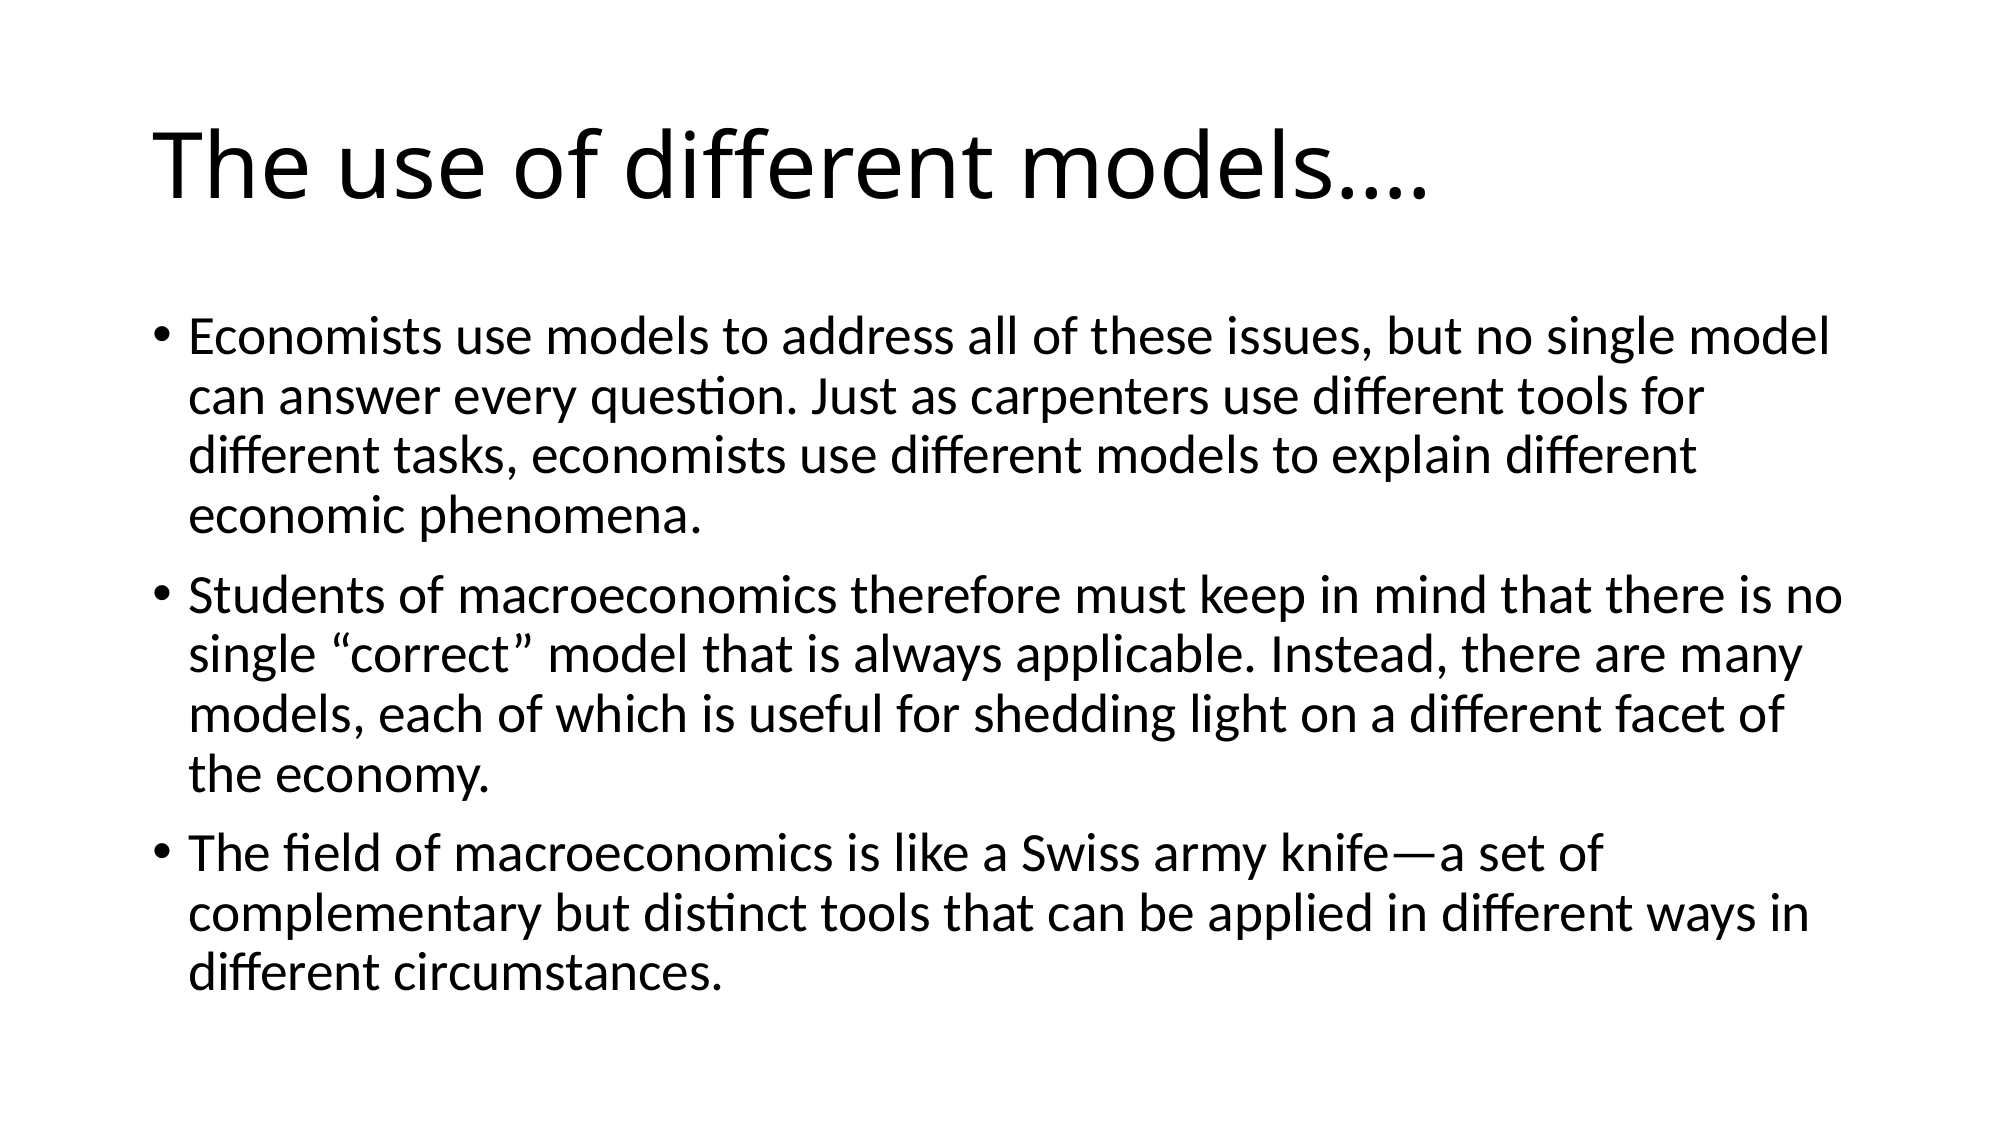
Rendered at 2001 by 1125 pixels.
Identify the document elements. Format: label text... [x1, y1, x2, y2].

list Economists use models to address all of these issues, but no single model can answer every question. Just as carpenters use different tools for different tasks, economists use different models to explain different economic phenomena. Students of macroeconomics therefore must keep in mind that there is no single “correct” model that is always applicable. Instead, there are many models, each of which is useful for shedding light on a different facet of the economy. The field of macroeconomics is like a Swiss army knife—a set of complementary but distinct tools that can be applied in different ways in different circumstances. [137, 299, 1863, 1014]
title The use of different models…. [137, 59, 1863, 278]
